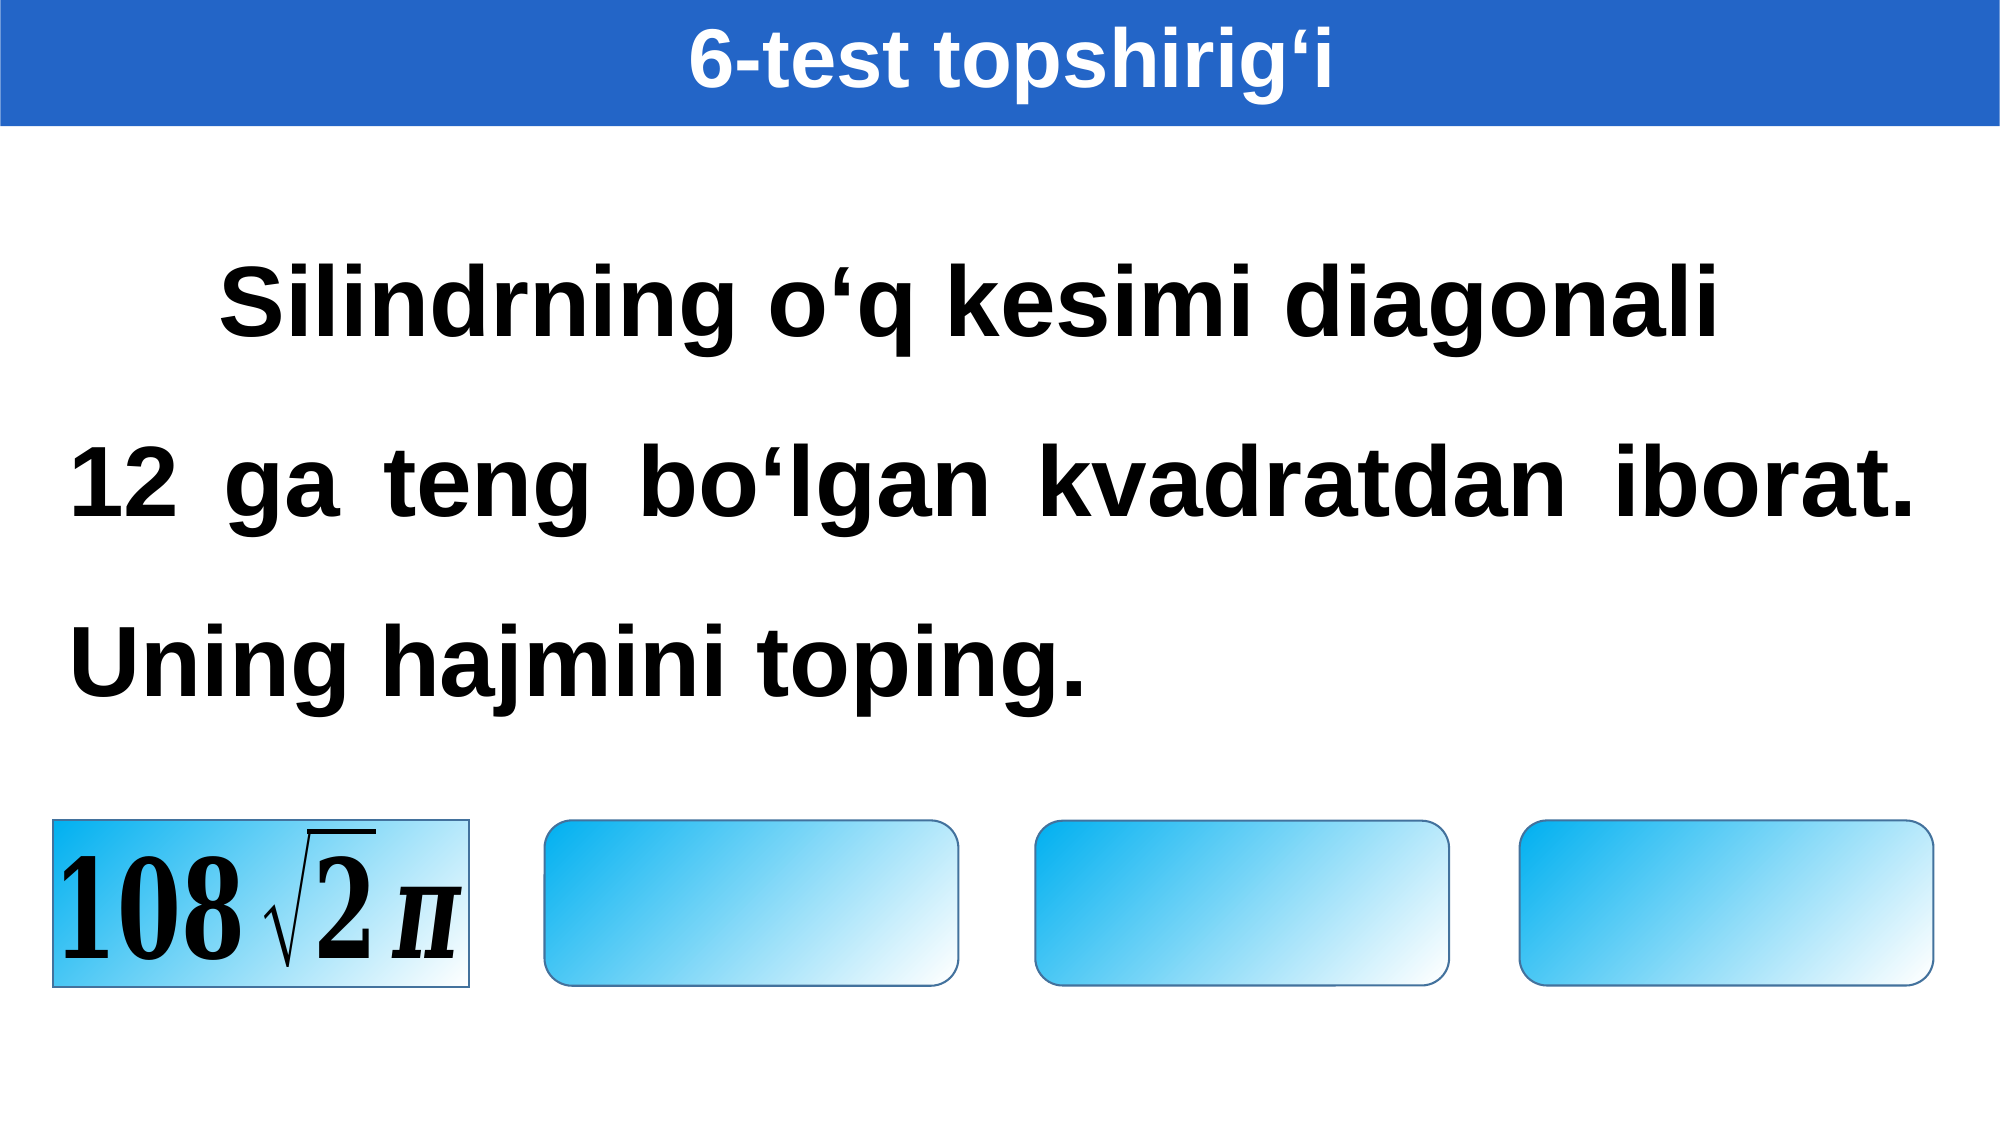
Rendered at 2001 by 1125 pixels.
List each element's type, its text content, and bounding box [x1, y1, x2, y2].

text_box 6-test topshirig‘i [673, 0, 1352, 112]
text_box [0, 0, 2000, 127]
text_box Silindrning o‘q kesimi diagonali 12 ga teng bo‘lgan kvadratdan iborat. Uning hajmini toping. [53, 169, 1934, 724]
